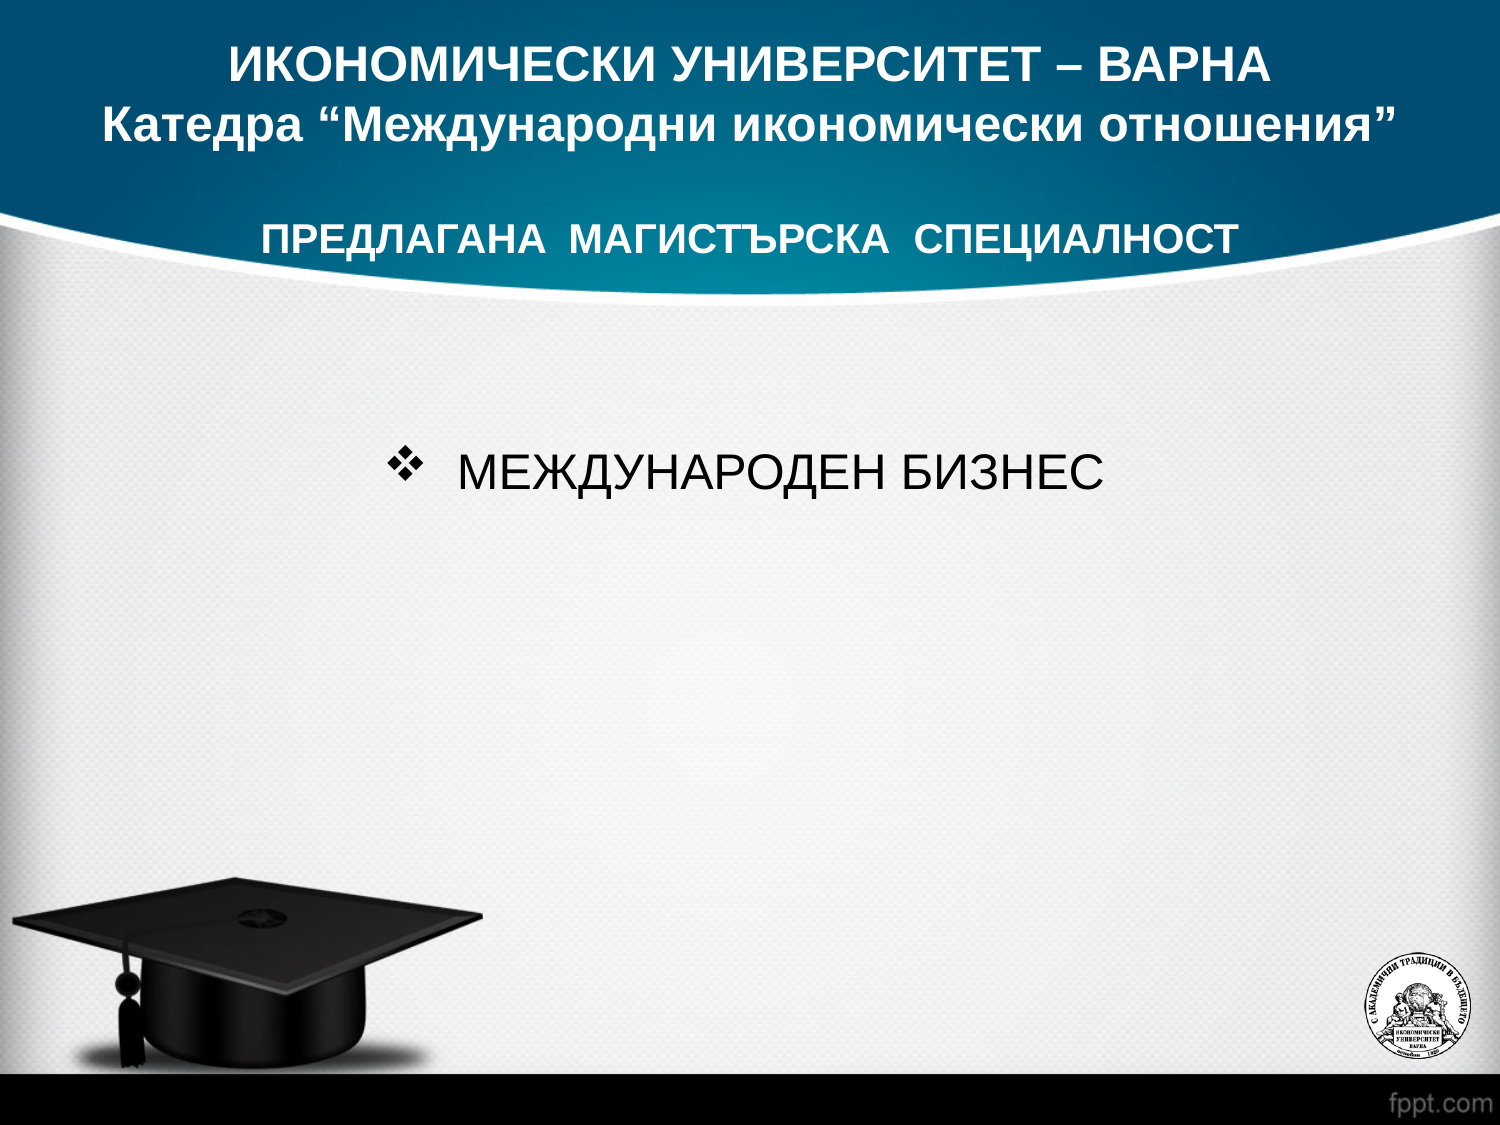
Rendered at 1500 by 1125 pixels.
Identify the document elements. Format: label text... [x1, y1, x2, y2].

picture [0, 213, 1500, 1125]
title ИКОНОМИЧЕСКИ УНИВЕРСИТЕТ – ВАРНА Катедра “Международни икономически отношения” ПРЕДЛАГАНA МАГИСТЪРСКA СПЕЦИАЛНОСТ [34, 11, 1466, 282]
text_box МЕЖДУНАРОДЕН БИЗНЕС [46, 431, 1442, 507]
